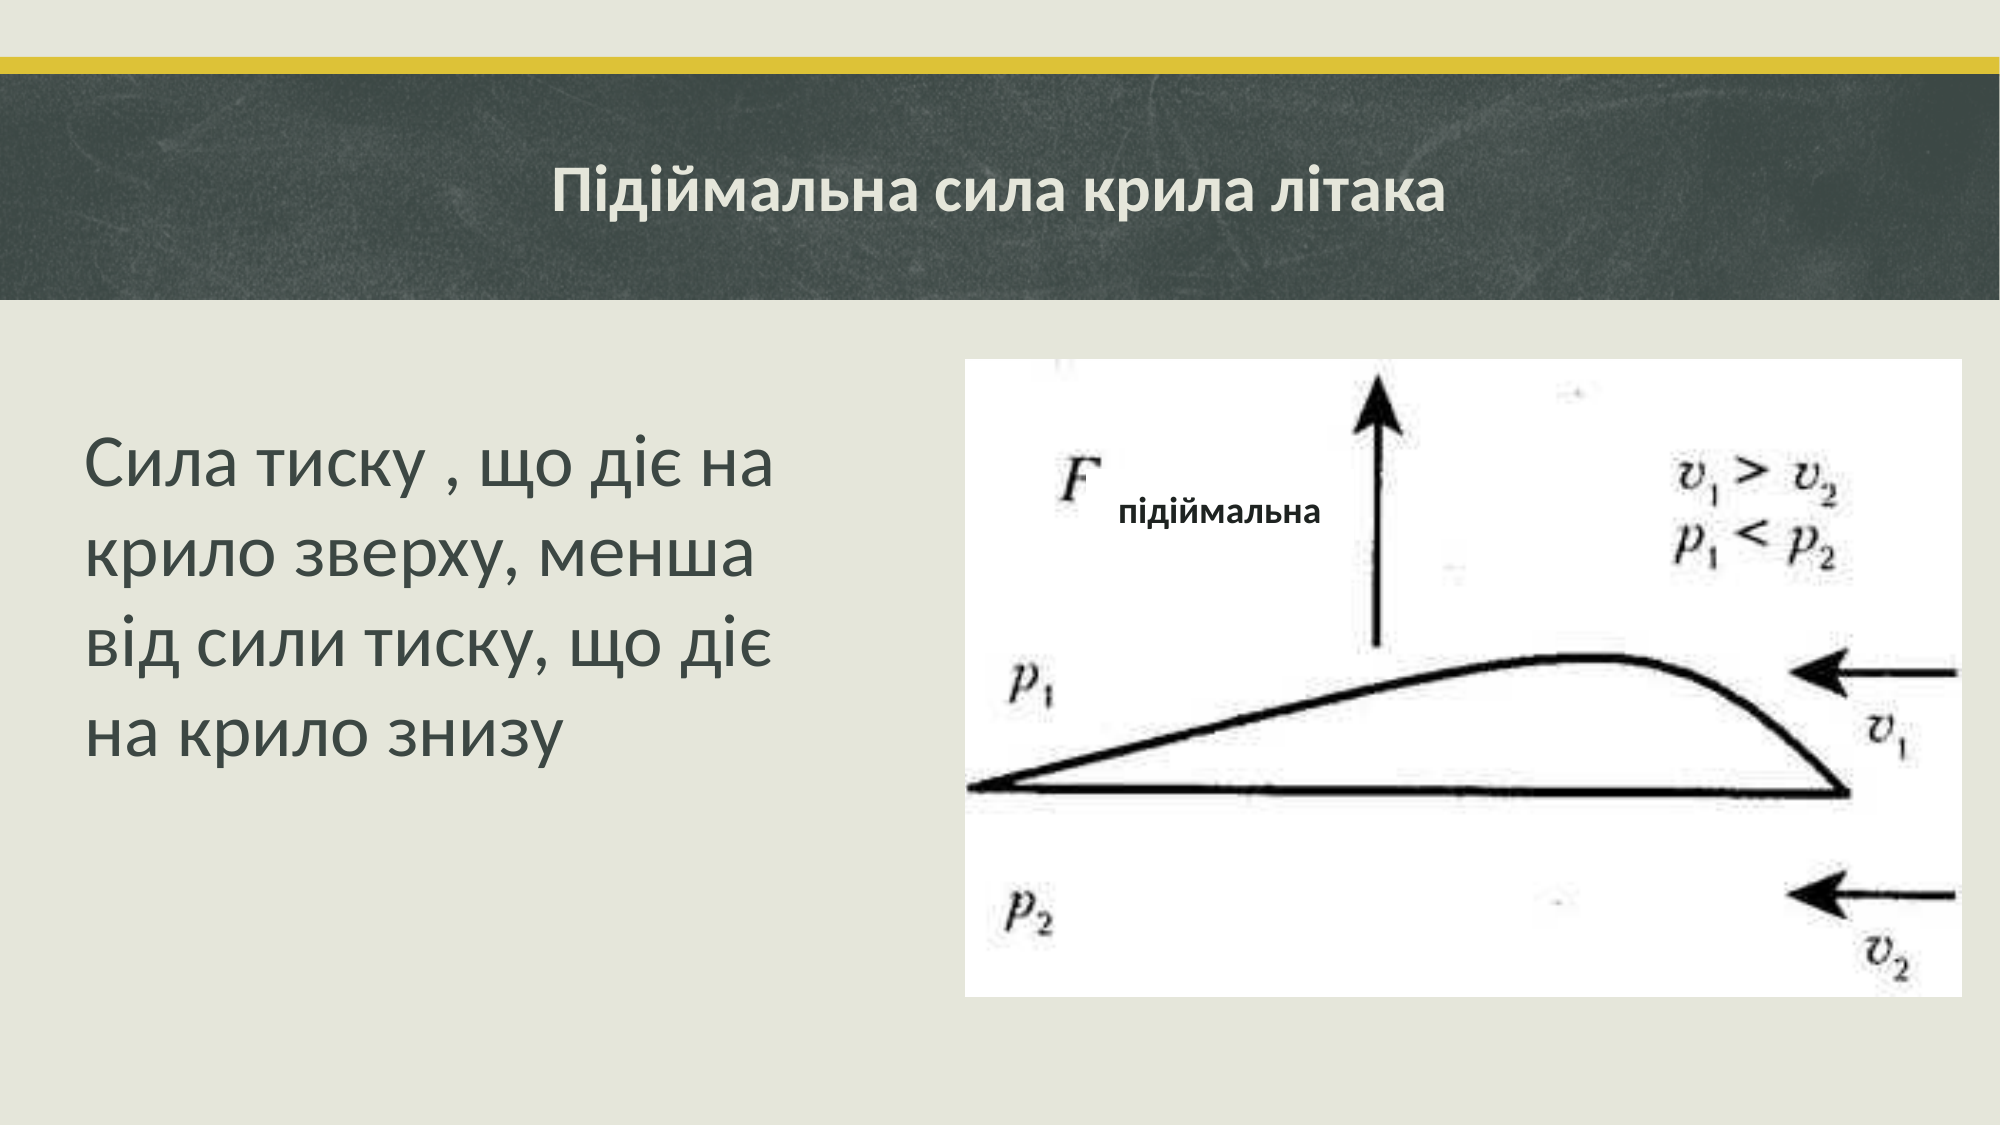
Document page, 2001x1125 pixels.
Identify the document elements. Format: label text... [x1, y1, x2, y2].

list Сила тиску , що діє на крило зверху, менша від сили тиску, що діє на крило знизу [69, 404, 841, 1014]
picture [965, 359, 1962, 997]
title Підіймальна сила крила літака [210, 76, 1790, 300]
picture [0, 74, 2000, 300]
